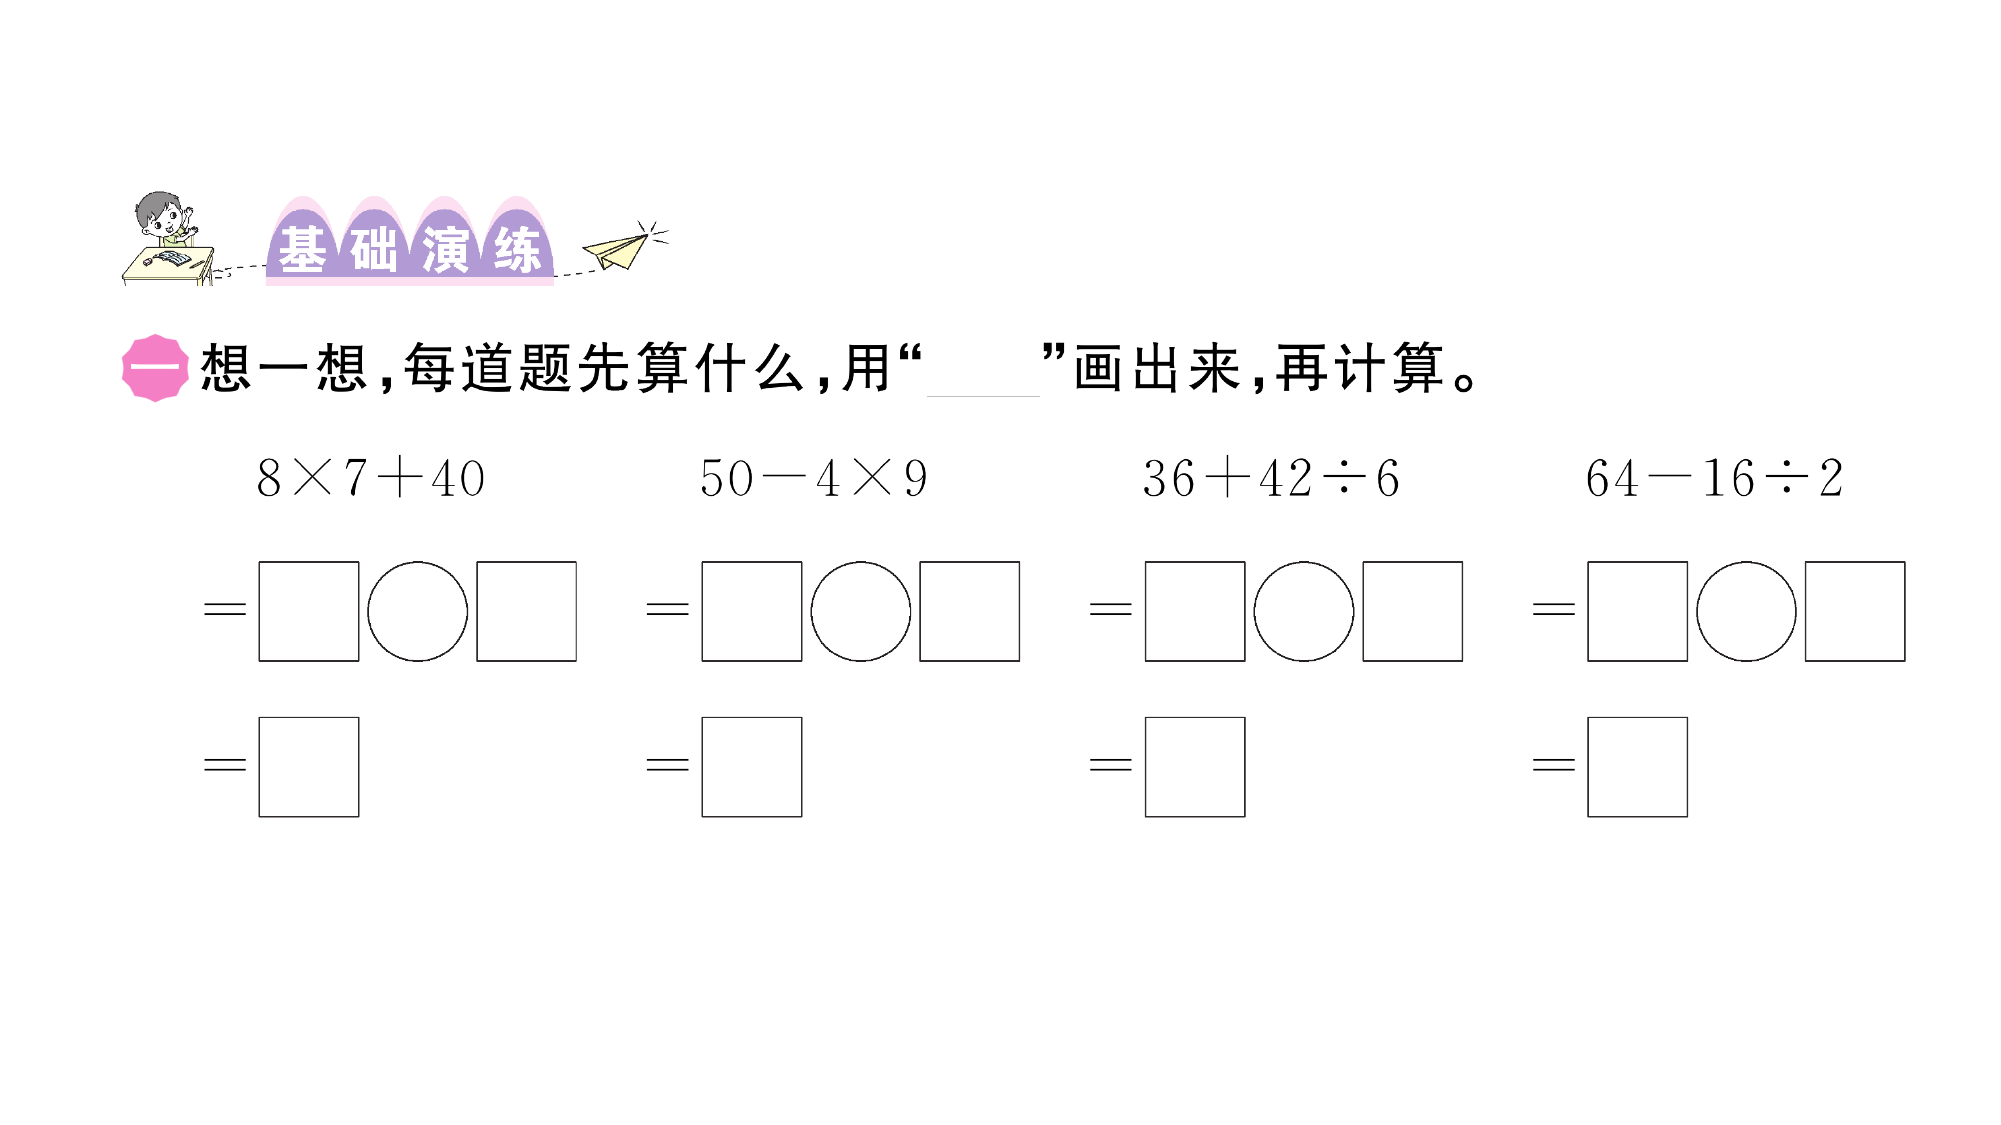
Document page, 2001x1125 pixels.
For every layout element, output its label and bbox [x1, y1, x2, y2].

picture [118, 177, 2000, 844]
